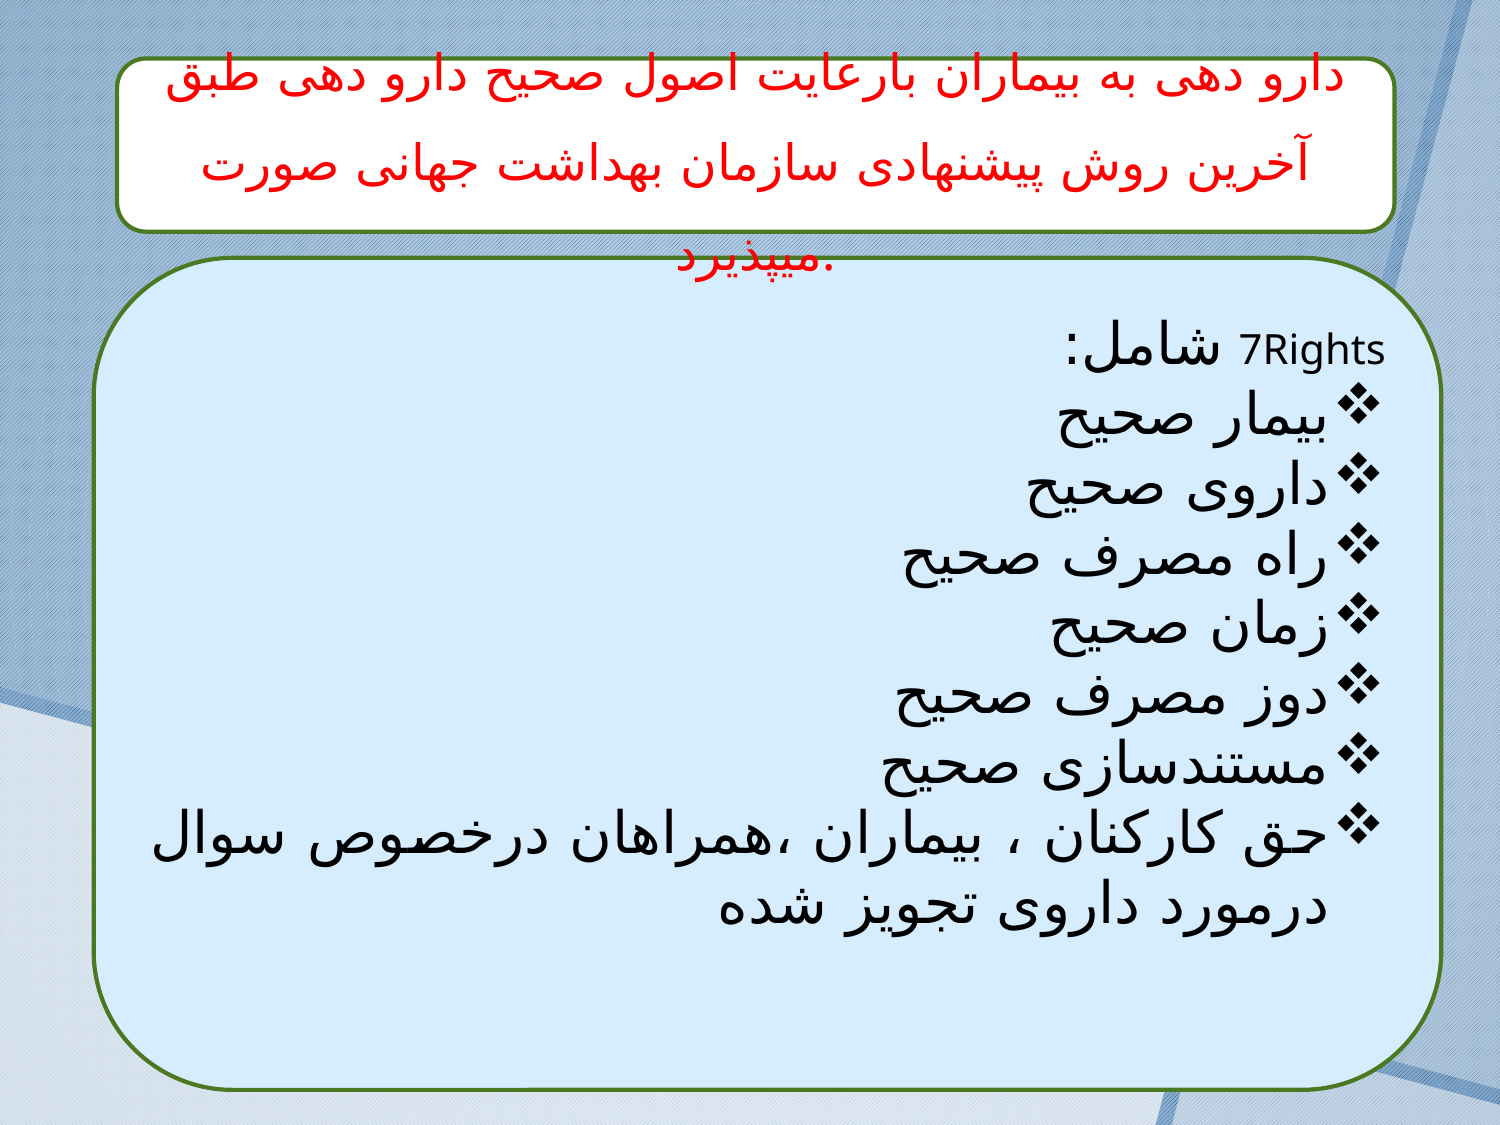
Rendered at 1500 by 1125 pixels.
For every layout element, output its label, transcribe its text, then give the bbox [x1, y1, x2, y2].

text_box 7Rights شامل: بیمار صحیح داروی صحیح راه مصرف صحیح زمان صحیح دوز مصرف صحیح مستندسازی صحیح حق کارکنان ، بیماران ،همراهان درخصوص سوال درمورد داروی تجویز شده [91, 255, 1444, 1092]
text_box دارو دهی به بیماران بارعایت اصول صحیح دارو دهی طبق آخرین روش پیشنهادی سازمان بهداشت جهانی صورت میپذیرد. [114, 56, 1397, 234]
